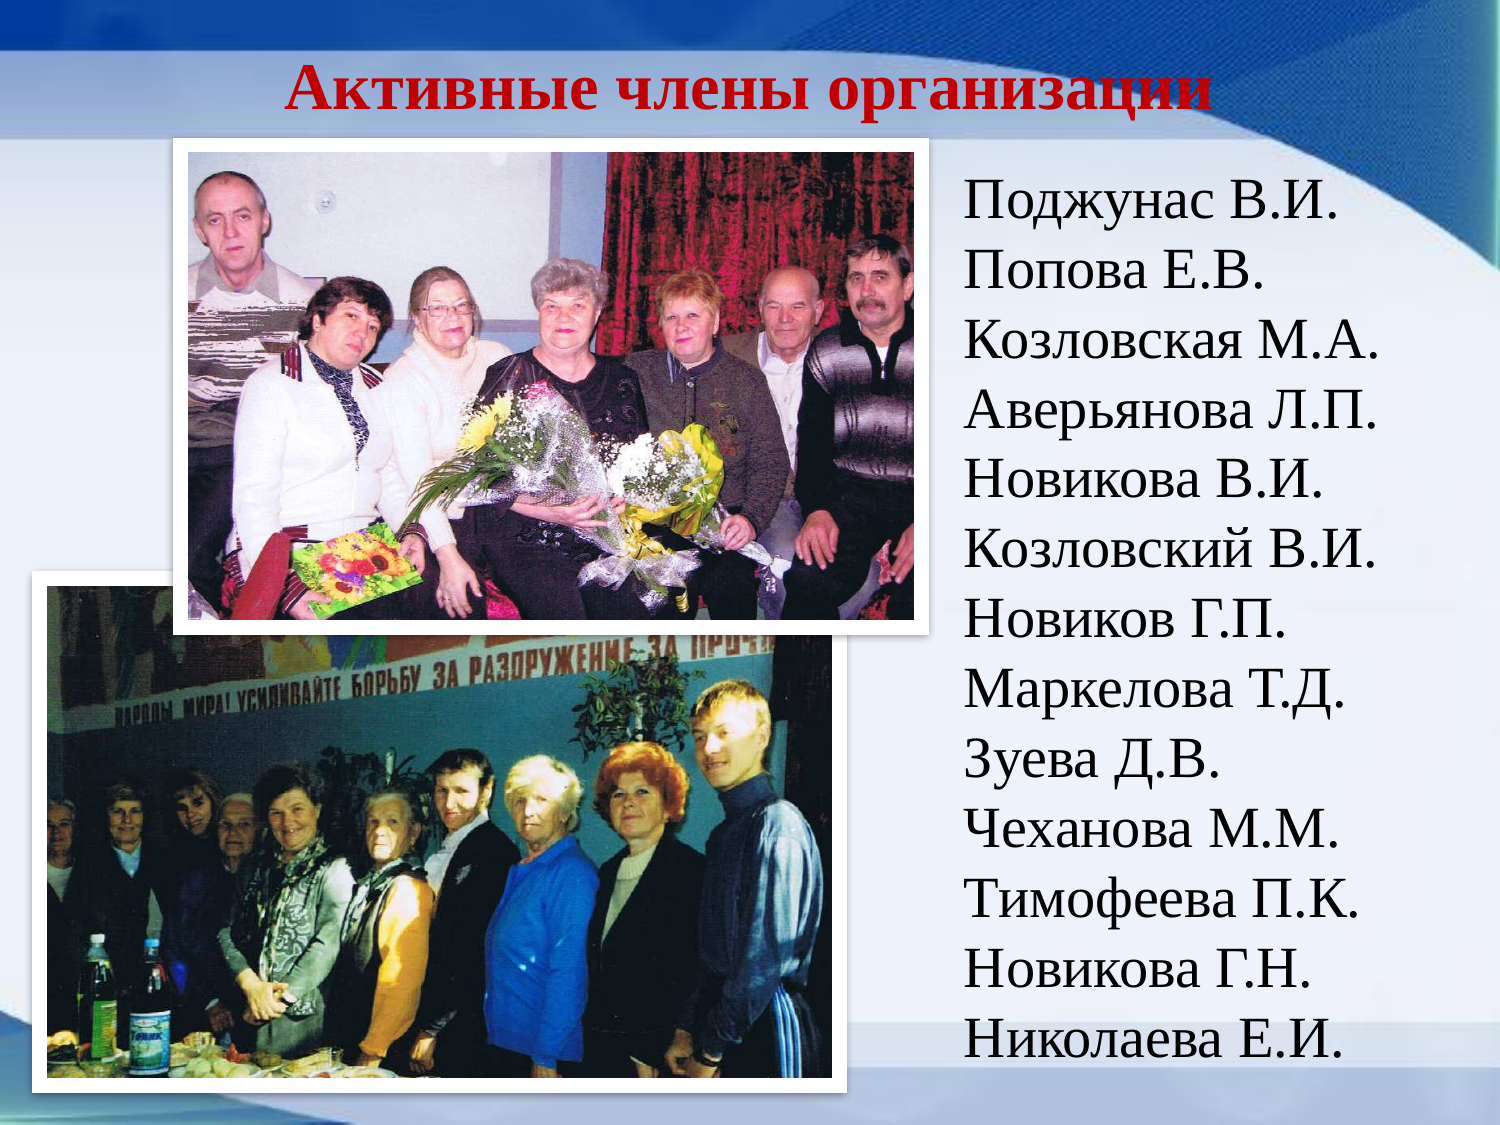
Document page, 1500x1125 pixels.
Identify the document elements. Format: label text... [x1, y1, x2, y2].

picture [0, 0, 1500, 1125]
text_box Активные члены организации [246, 35, 1254, 130]
text_box Поджунас В.И. Попова Е.В. Козловская М.А. Аверьянова Л.П. Новикова В.И. Козловский В.И. Новиков Г.П. Маркелова Т.Д. Зуева Д.В. Чеханова М.М. Тимофеева П.К. Новикова Г.Н. Николаева Е.И. [949, 152, 1418, 1125]
